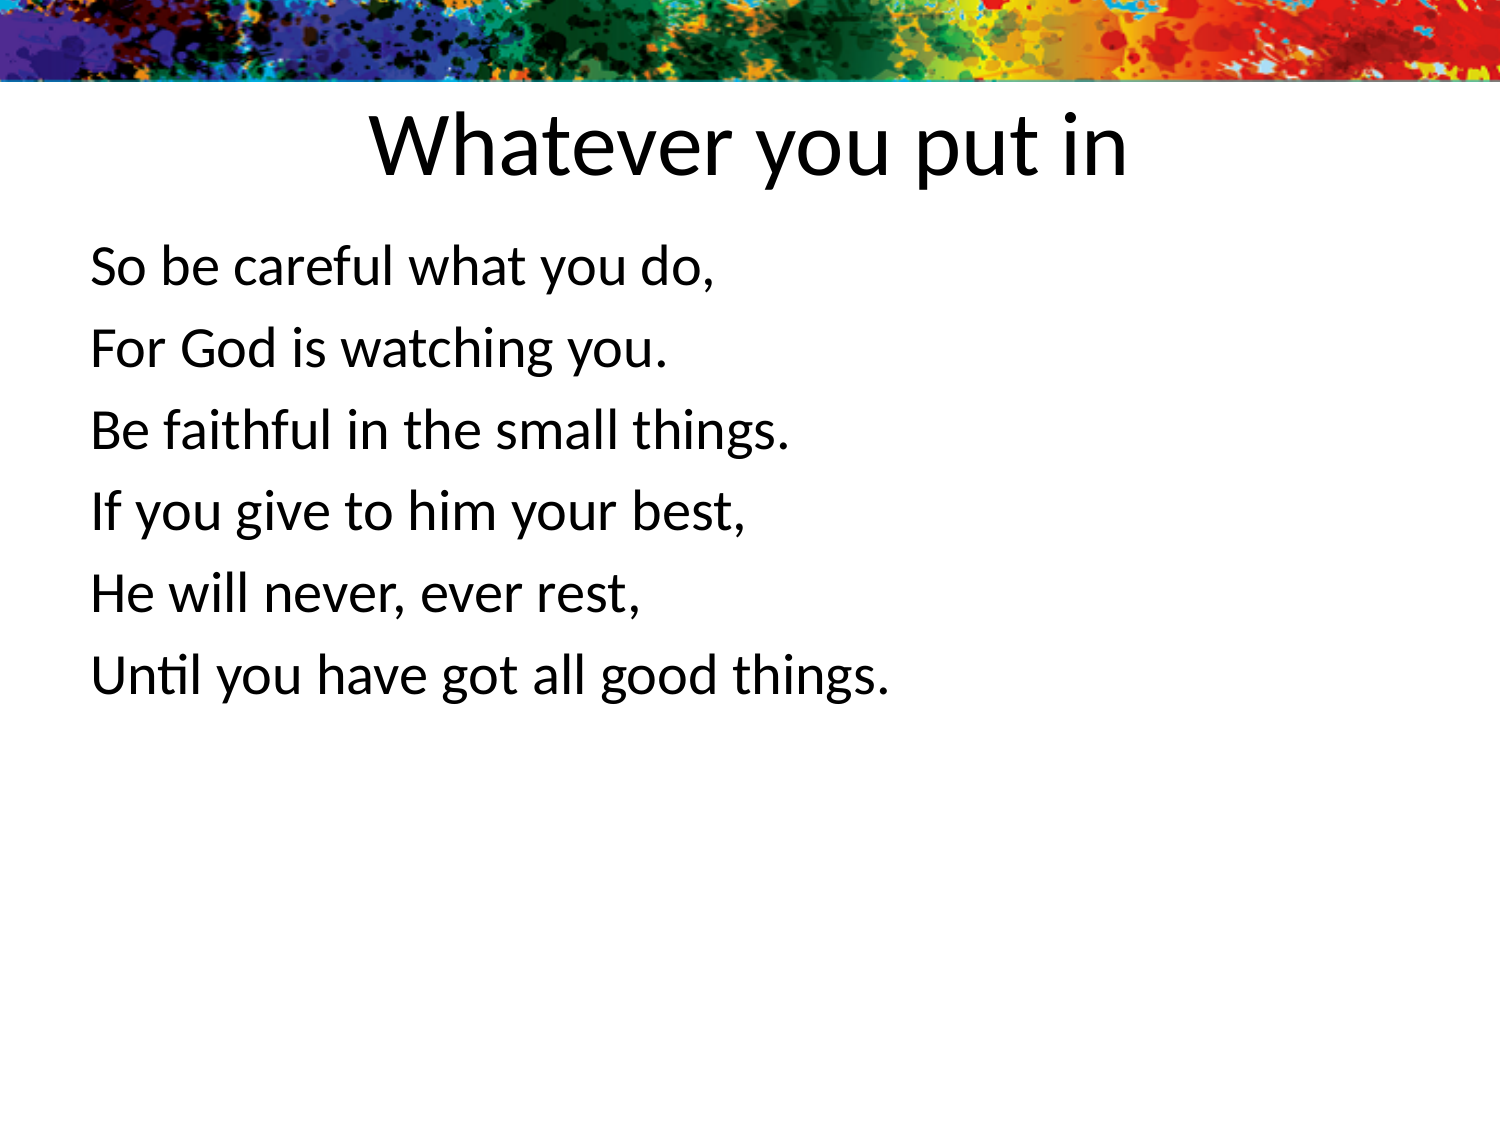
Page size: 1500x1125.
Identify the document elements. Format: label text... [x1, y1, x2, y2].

list So be careful what you do, For God is watching you. Be faithful in the small things. If you give to him your best, He will never, ever rest, Until you have got all good things. [75, 219, 1425, 1005]
picture [0, 0, 1500, 82]
picture [266, 77, 276, 82]
title Whatever you put in [75, 91, 1425, 219]
